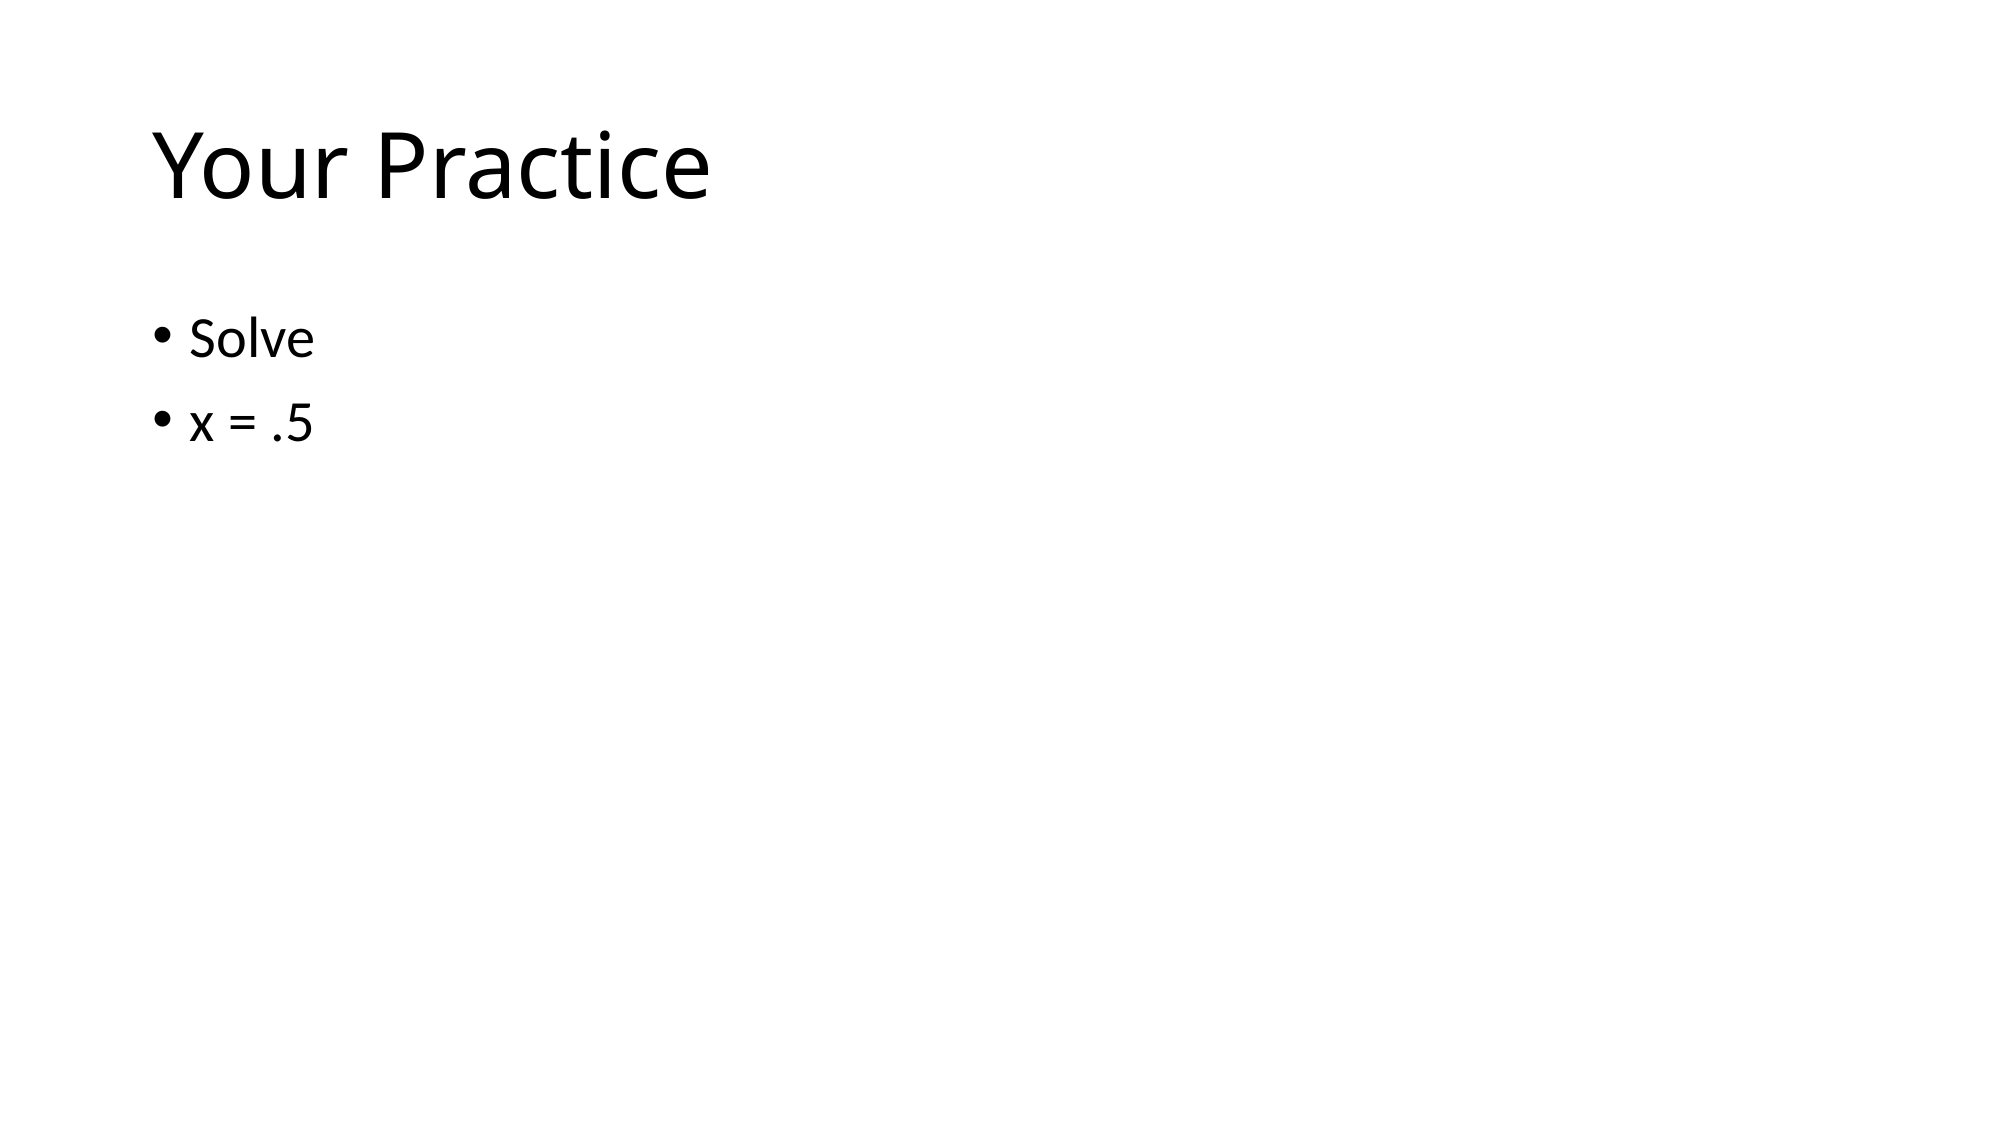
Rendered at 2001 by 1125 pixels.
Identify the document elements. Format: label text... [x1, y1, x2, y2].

title Your Practice [137, 59, 1863, 278]
